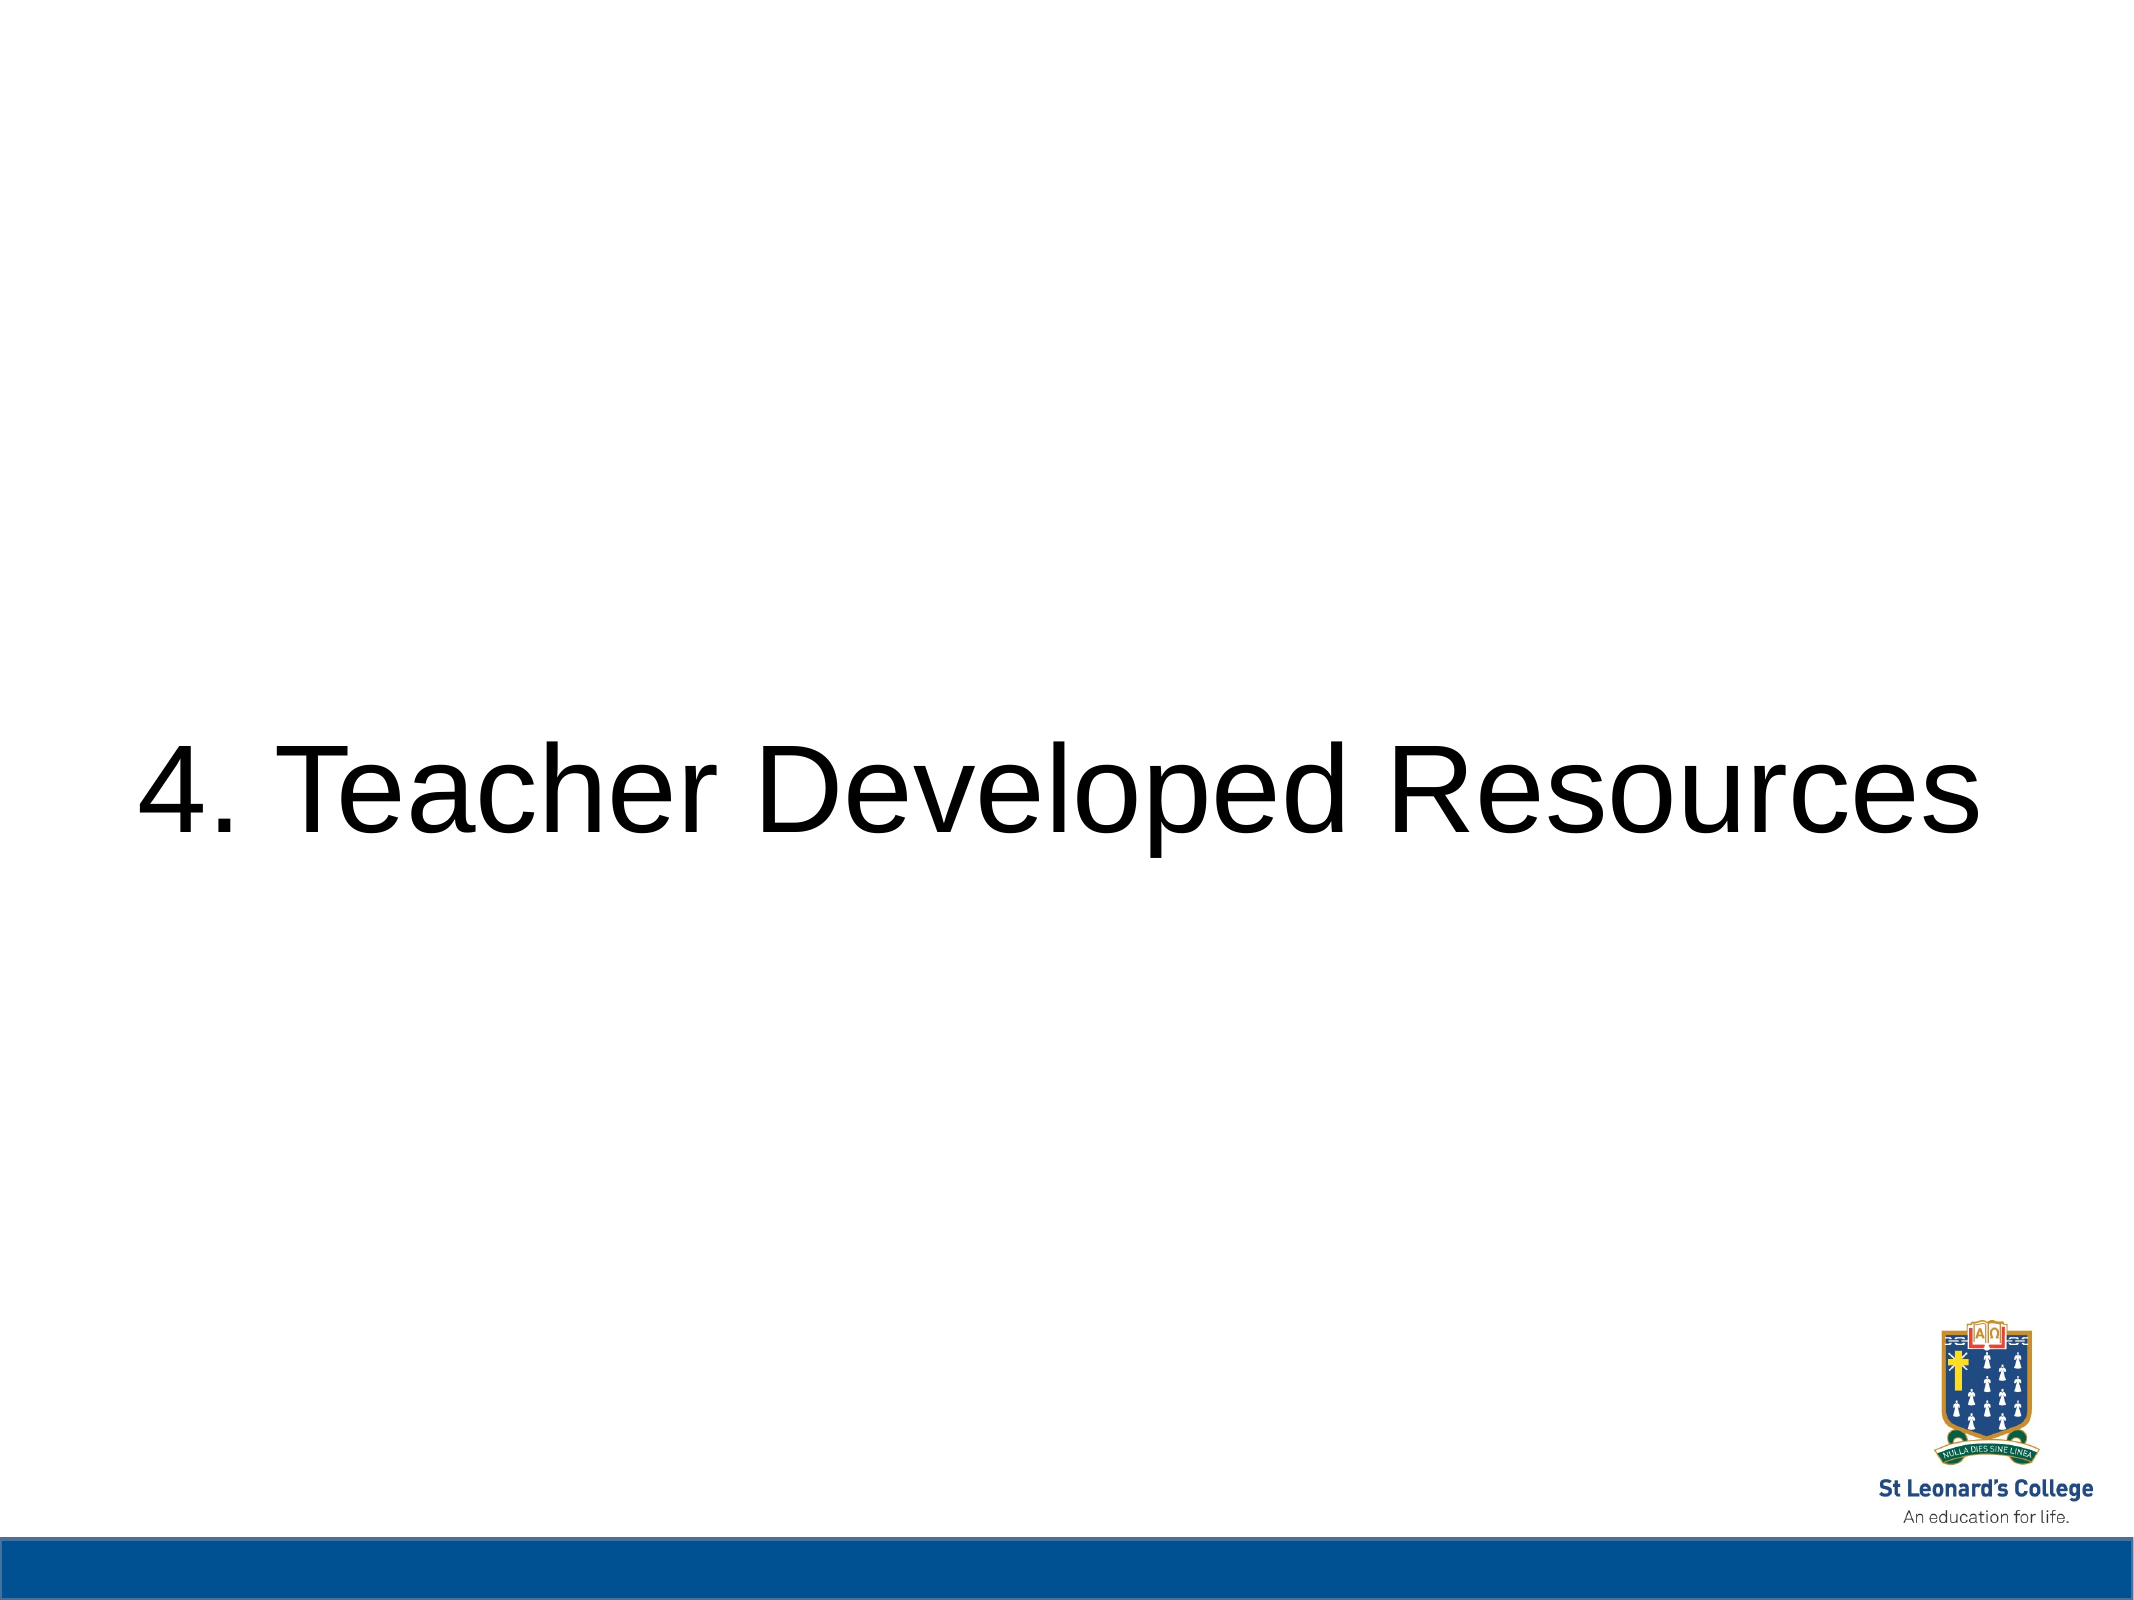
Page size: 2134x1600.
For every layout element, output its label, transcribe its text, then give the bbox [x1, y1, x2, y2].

text_box 4. Teacher Developed Resources [109, 698, 2012, 866]
picture [1879, 1320, 2093, 1523]
